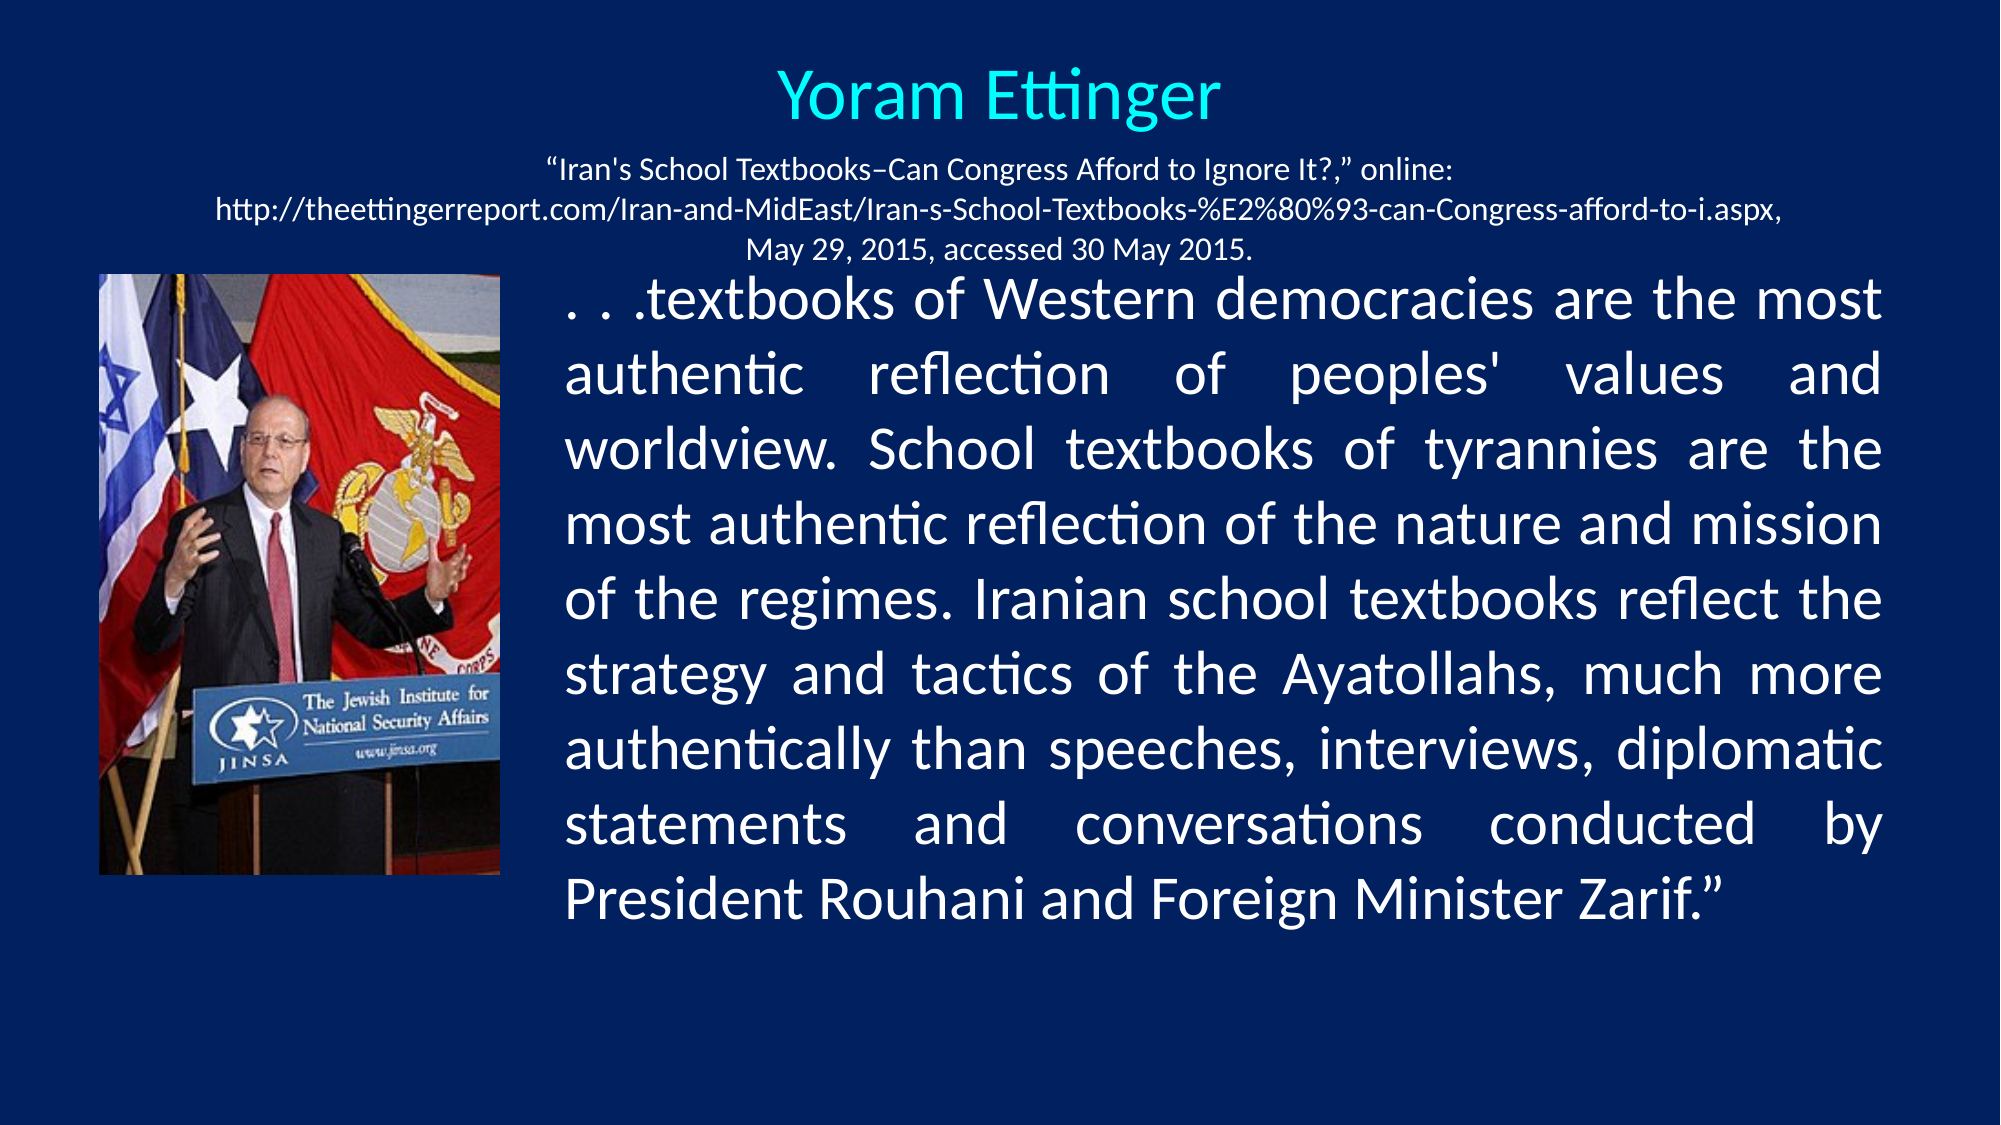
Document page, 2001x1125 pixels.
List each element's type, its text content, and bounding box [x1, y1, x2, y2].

picture [99, 274, 501, 876]
text_box . . .textbooks of Western democracies are the most authentic reflection of peoples' values and worldview. School textbooks of tyrannies are the most authentic reflection of the nature and mission of the regimes. Iranian school textbooks reflect the strategy and tactics of the Ayatollahs, much more authentically than speeches, interviews, diplomatic statements and conversations conducted by President Rouhani and Foreign Minister Zarif.” [549, 249, 1900, 940]
text_box Yoram Ettinger “Iran's School Textbooks‒Can Congress Afford to Ignore It?,” online: http://theettingerreport.com/Iran-and-MidEast/Iran-s-School-Textbooks-%E2%80%93-can-Congress-afford-to-i.aspx, May 29, 2015, accessed 30 May 2015. [174, 37, 1825, 275]
